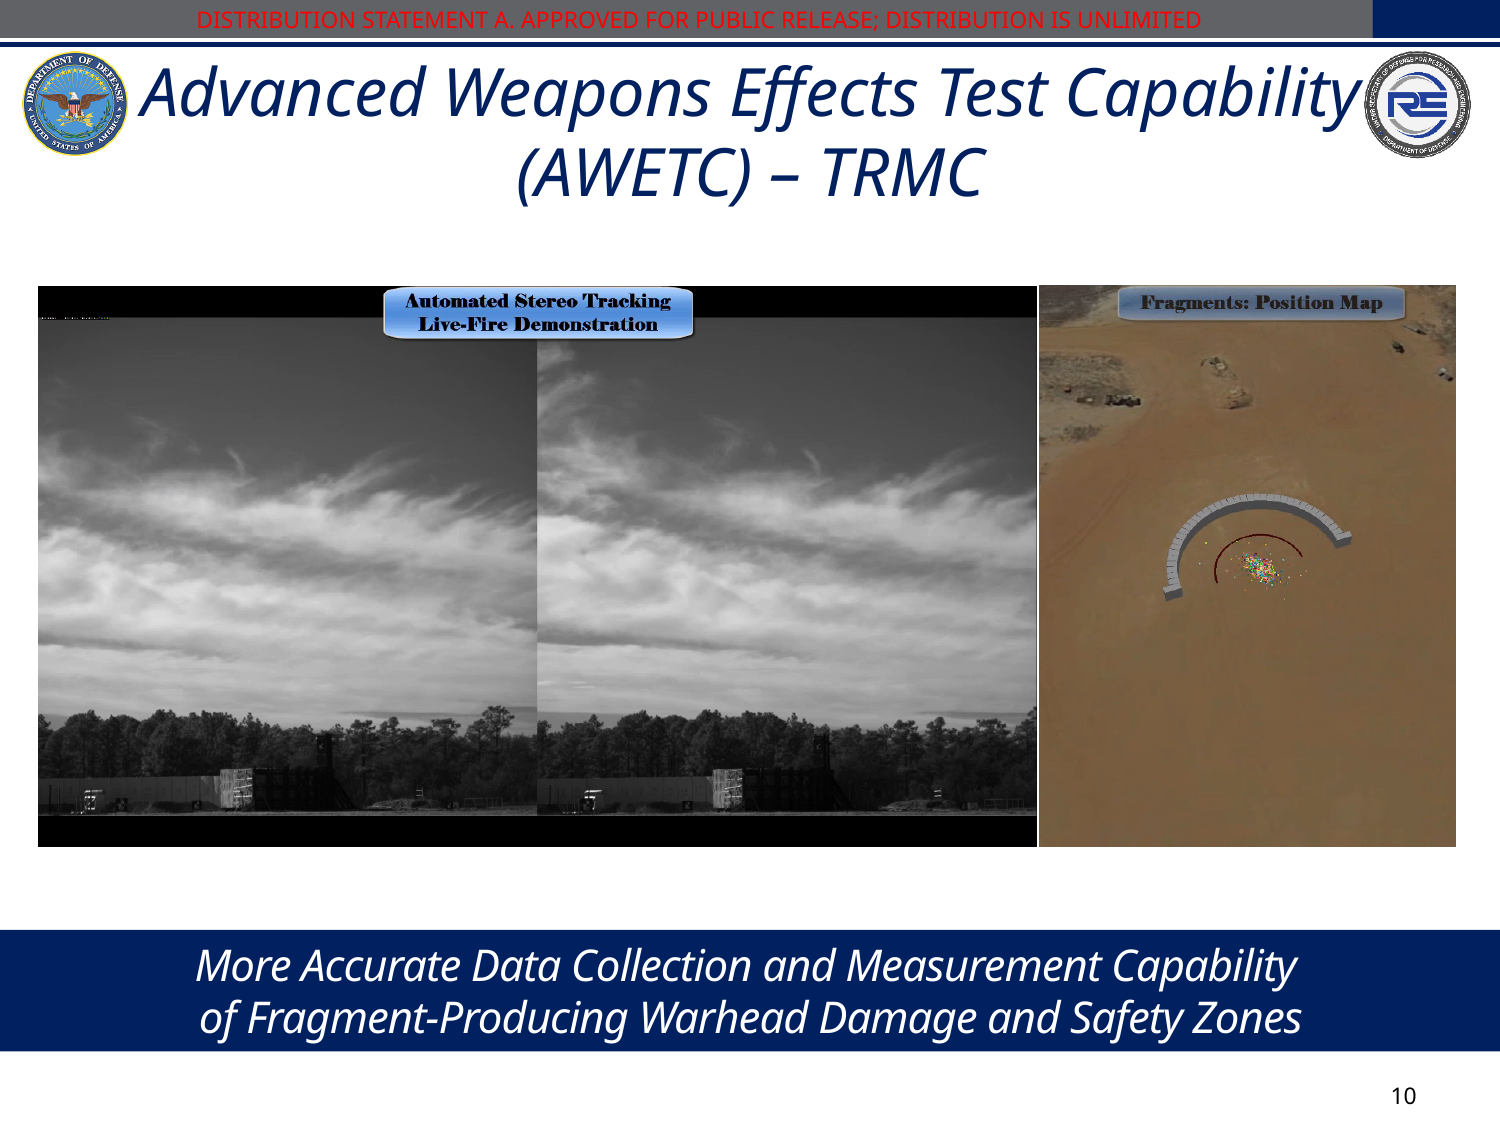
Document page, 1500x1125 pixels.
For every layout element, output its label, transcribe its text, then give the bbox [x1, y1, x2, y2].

picture [1348, 34, 1487, 44]
picture [1348, 45, 1487, 180]
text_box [1038, 284, 1457, 848]
text_box [0, 929, 1500, 937]
text_box [0, 1043, 1500, 1052]
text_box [37, 284, 1037, 849]
text_box Advanced Weapons Effects Test Capability (AWETC) – TRMC [92, 49, 1408, 210]
text_box More Accurate Data Collection and Measurement Capability of Fragment-Producing Warhead Damage and Safety Zones [0, 937, 1500, 1043]
text_box [1372, 0, 1500, 38]
picture [22, 51, 92, 156]
